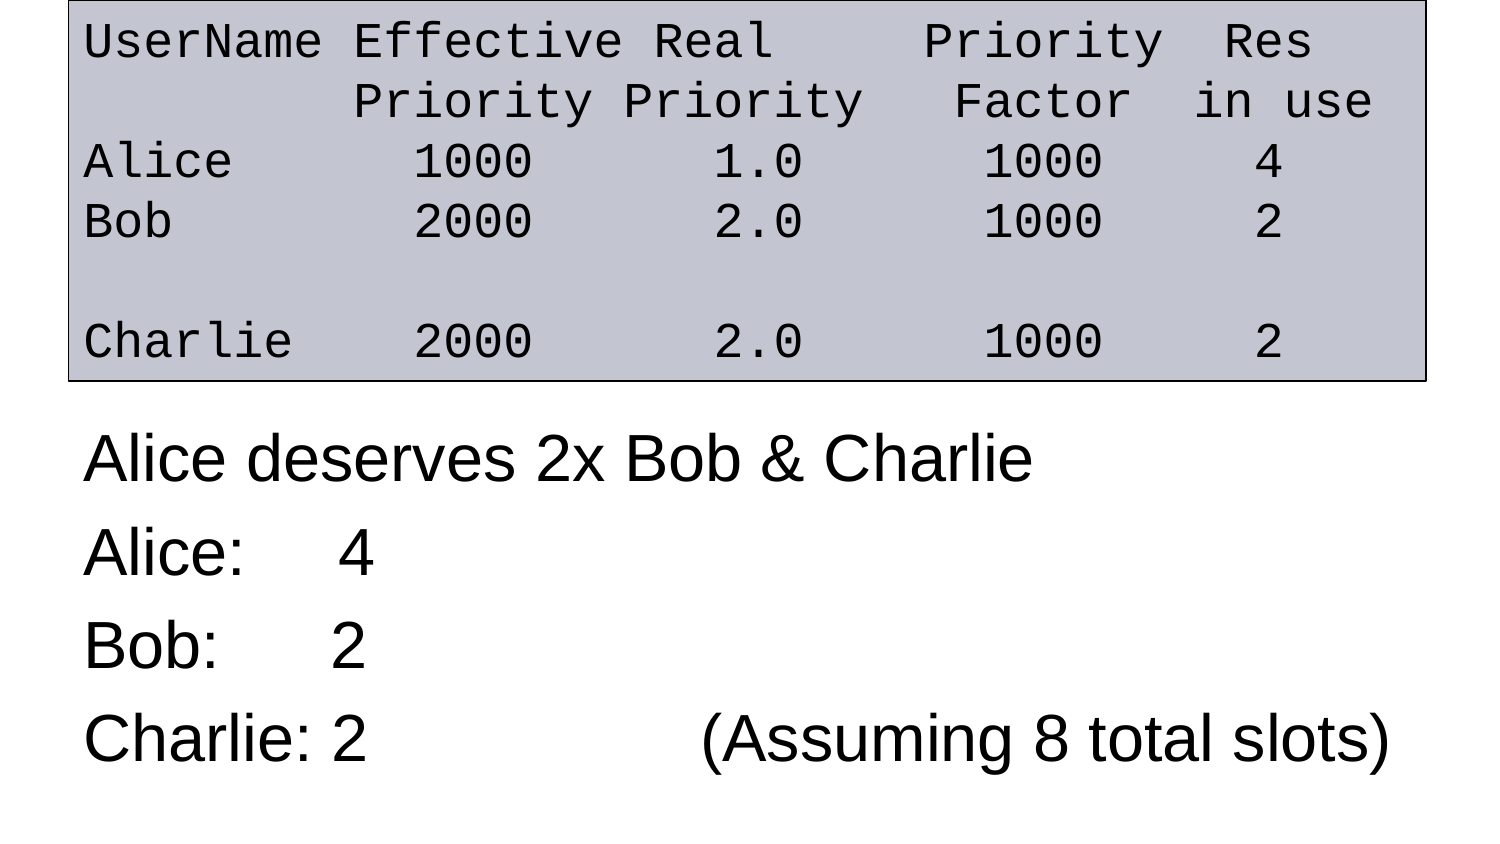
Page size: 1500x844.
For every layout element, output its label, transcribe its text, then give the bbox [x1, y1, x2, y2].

list Alice deserves 2x Bob & Charlie Alice: 4 Bob: 2 Charlie: 2 (Assuming 8 total slots) [68, 407, 1447, 749]
text_box UserName Effective Real Priority Res Priority Priority Factor in use Alice 1000 1.0 1000 4 Bob 2000 2.0 1000 2 Charlie 2000 2.0 1000 2 [68, 0, 1427, 382]
